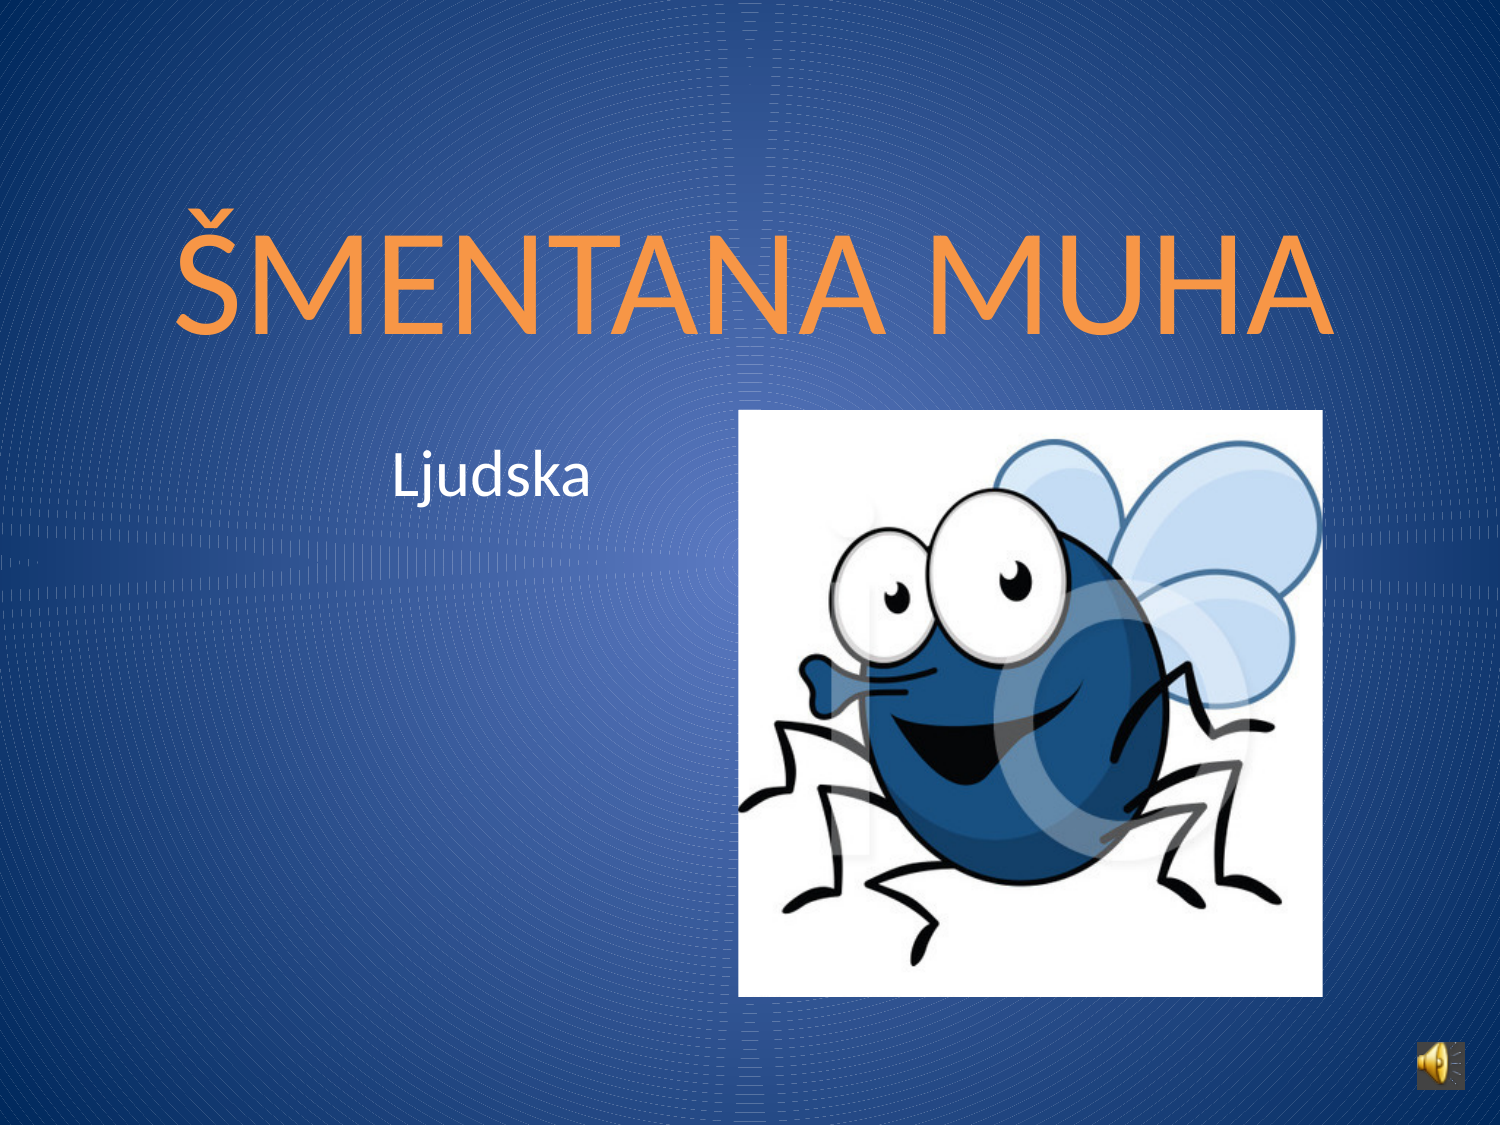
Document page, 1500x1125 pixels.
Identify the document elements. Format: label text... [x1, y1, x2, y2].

subtitle Ljudska [210, 421, 732, 657]
picture [1415, 1040, 1467, 1092]
picture [738, 409, 1323, 997]
title ŠMENTANA MUHA [117, 152, 1393, 394]
